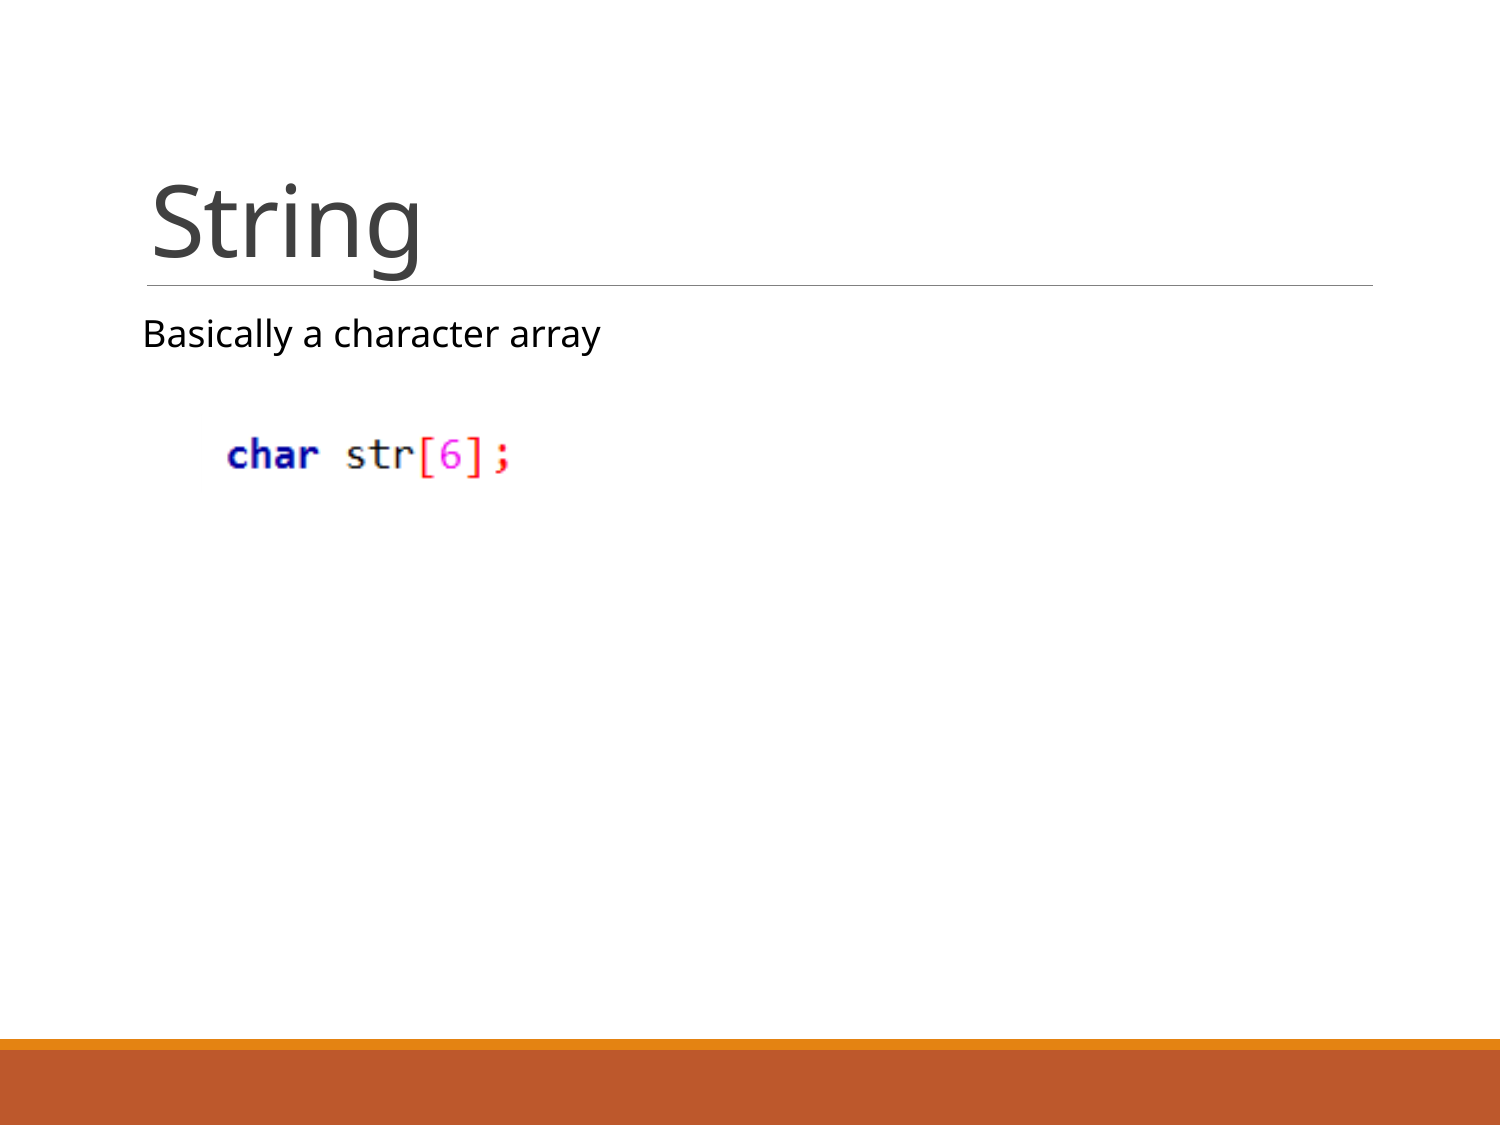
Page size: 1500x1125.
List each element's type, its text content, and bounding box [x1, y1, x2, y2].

title String [135, 47, 1373, 285]
text_box Basically a character array [127, 302, 616, 363]
picture [199, 414, 544, 494]
